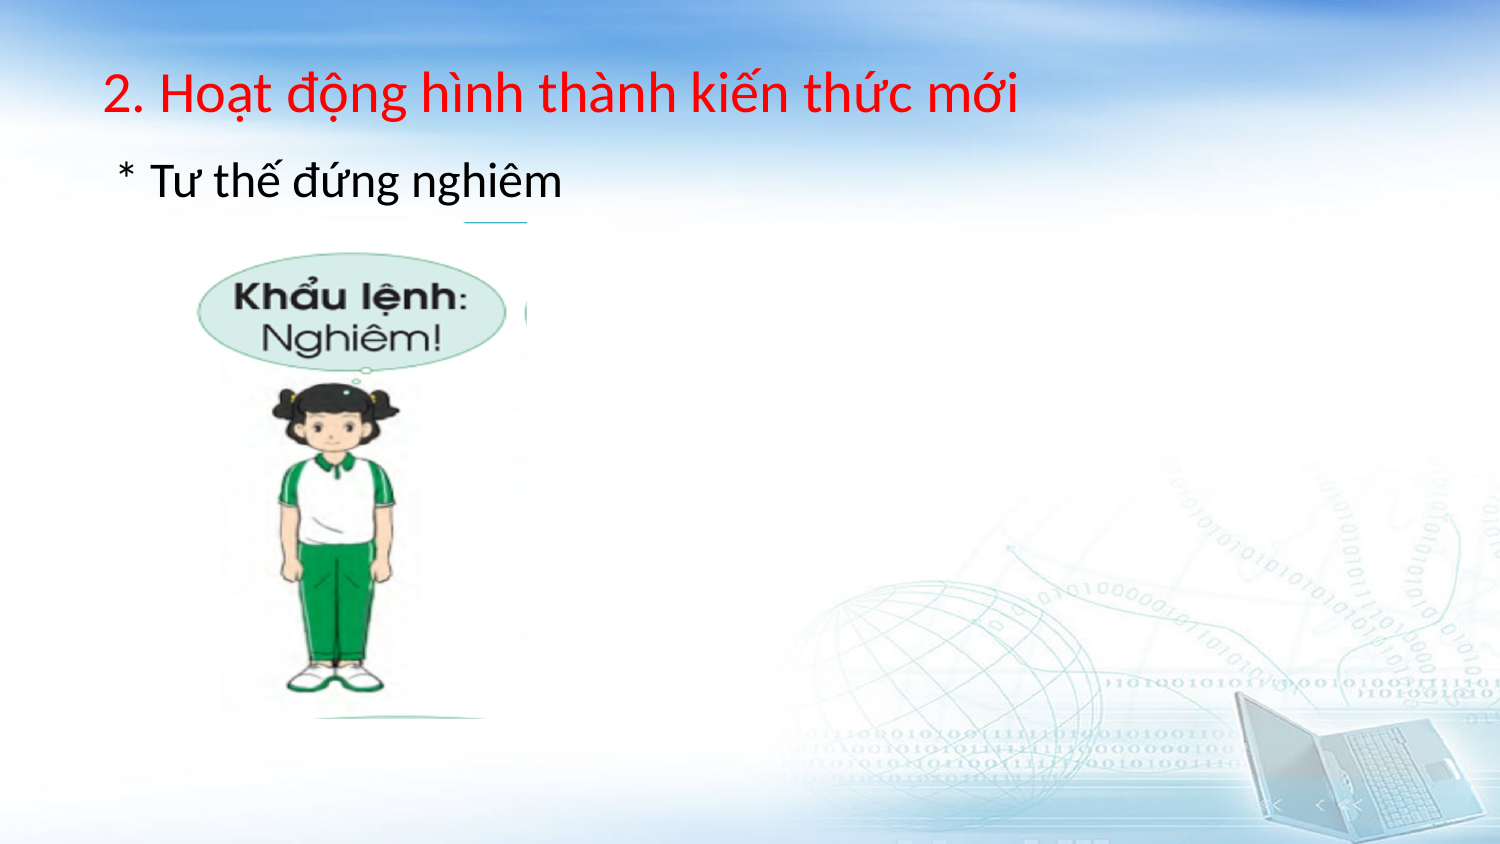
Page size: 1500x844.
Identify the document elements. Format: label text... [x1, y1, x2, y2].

text_box 2. Hoạt động hình thành kiến thức mới [87, 46, 1138, 177]
text_box * Tư thế đứng nghiêm [99, 140, 700, 215]
picture [0, 0, 1500, 844]
